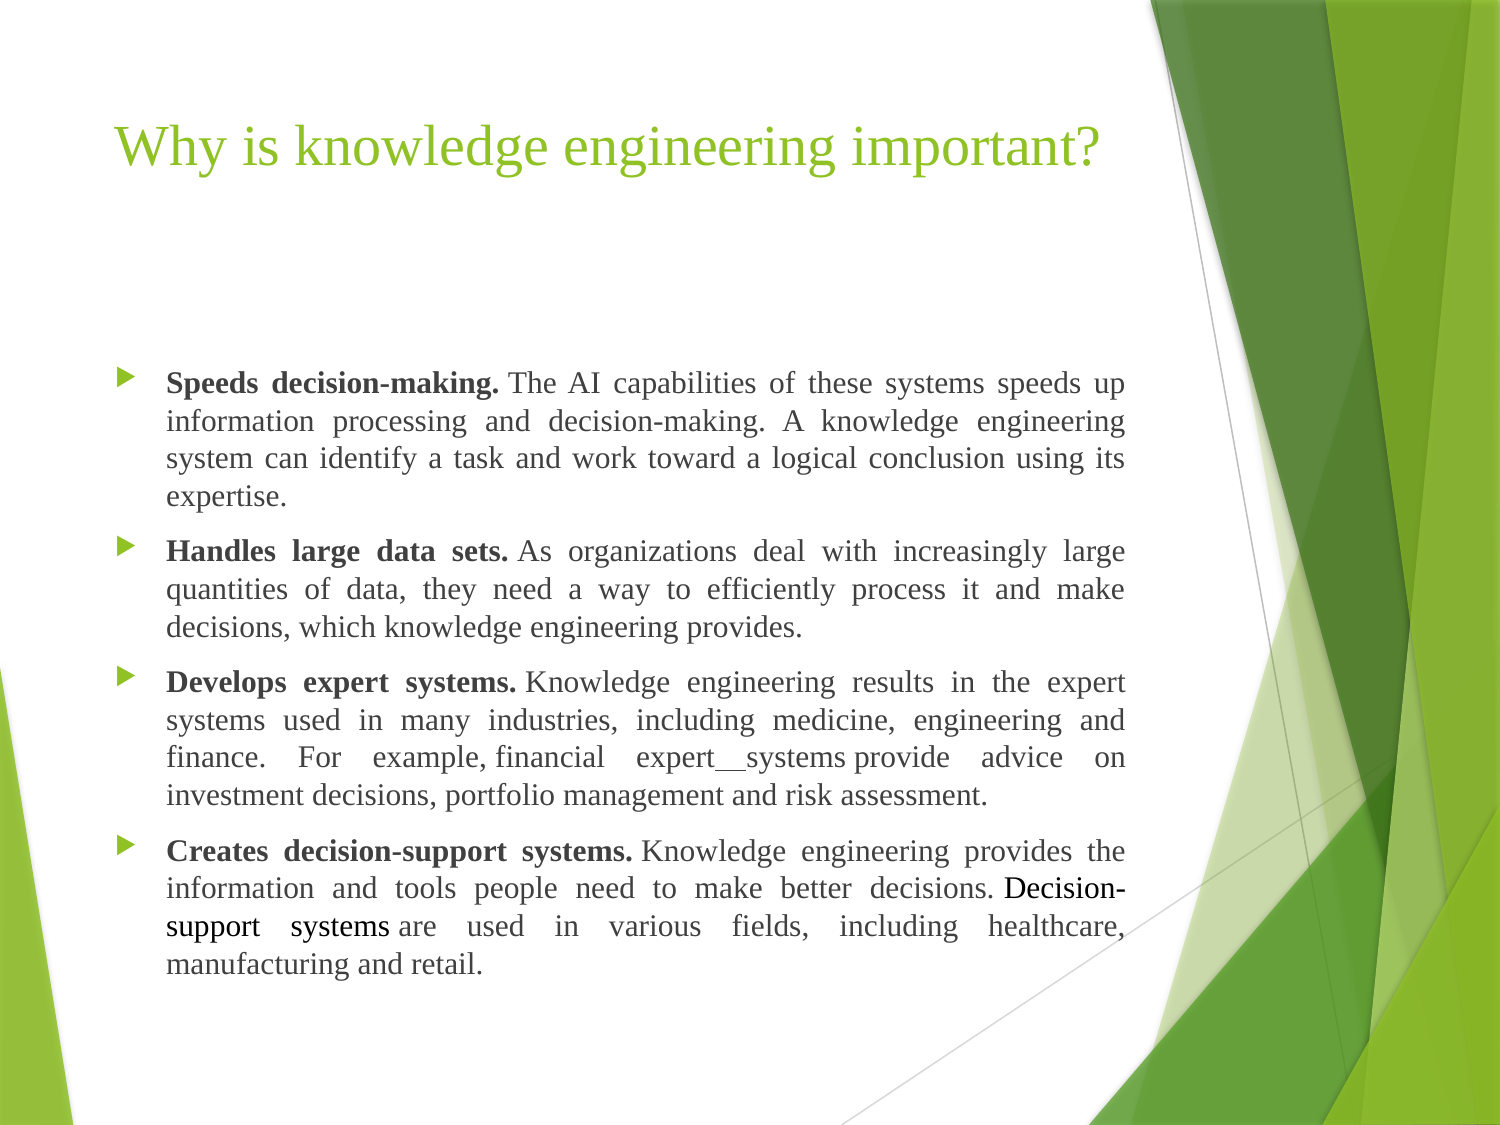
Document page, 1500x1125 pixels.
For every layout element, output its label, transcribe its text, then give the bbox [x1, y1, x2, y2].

list Speeds decision-making. The AI capabilities of these systems speeds up information processing and decision-making. A knowledge engineering system can identify a task and work toward a logical conclusion using its expertise. Handles large data sets. As organizations deal with increasingly large quantities of data, they need a way to efficiently process it and make decisions, which knowledge engineering provides. Develops expert systems. Knowledge engineering results in the expert systems used in many industries, including medicine, engineering and finance. For example, financial expert systems provide advice on investment decisions, portfolio management and risk assessment. Creates decision-support systems. Knowledge engineering provides the information and tools people need to make better decisions. Decision-support systems are used in various fields, including healthcare, manufacturing and retail. [99, 354, 1142, 992]
title Why is knowledge engineering important? [99, 99, 1142, 317]
